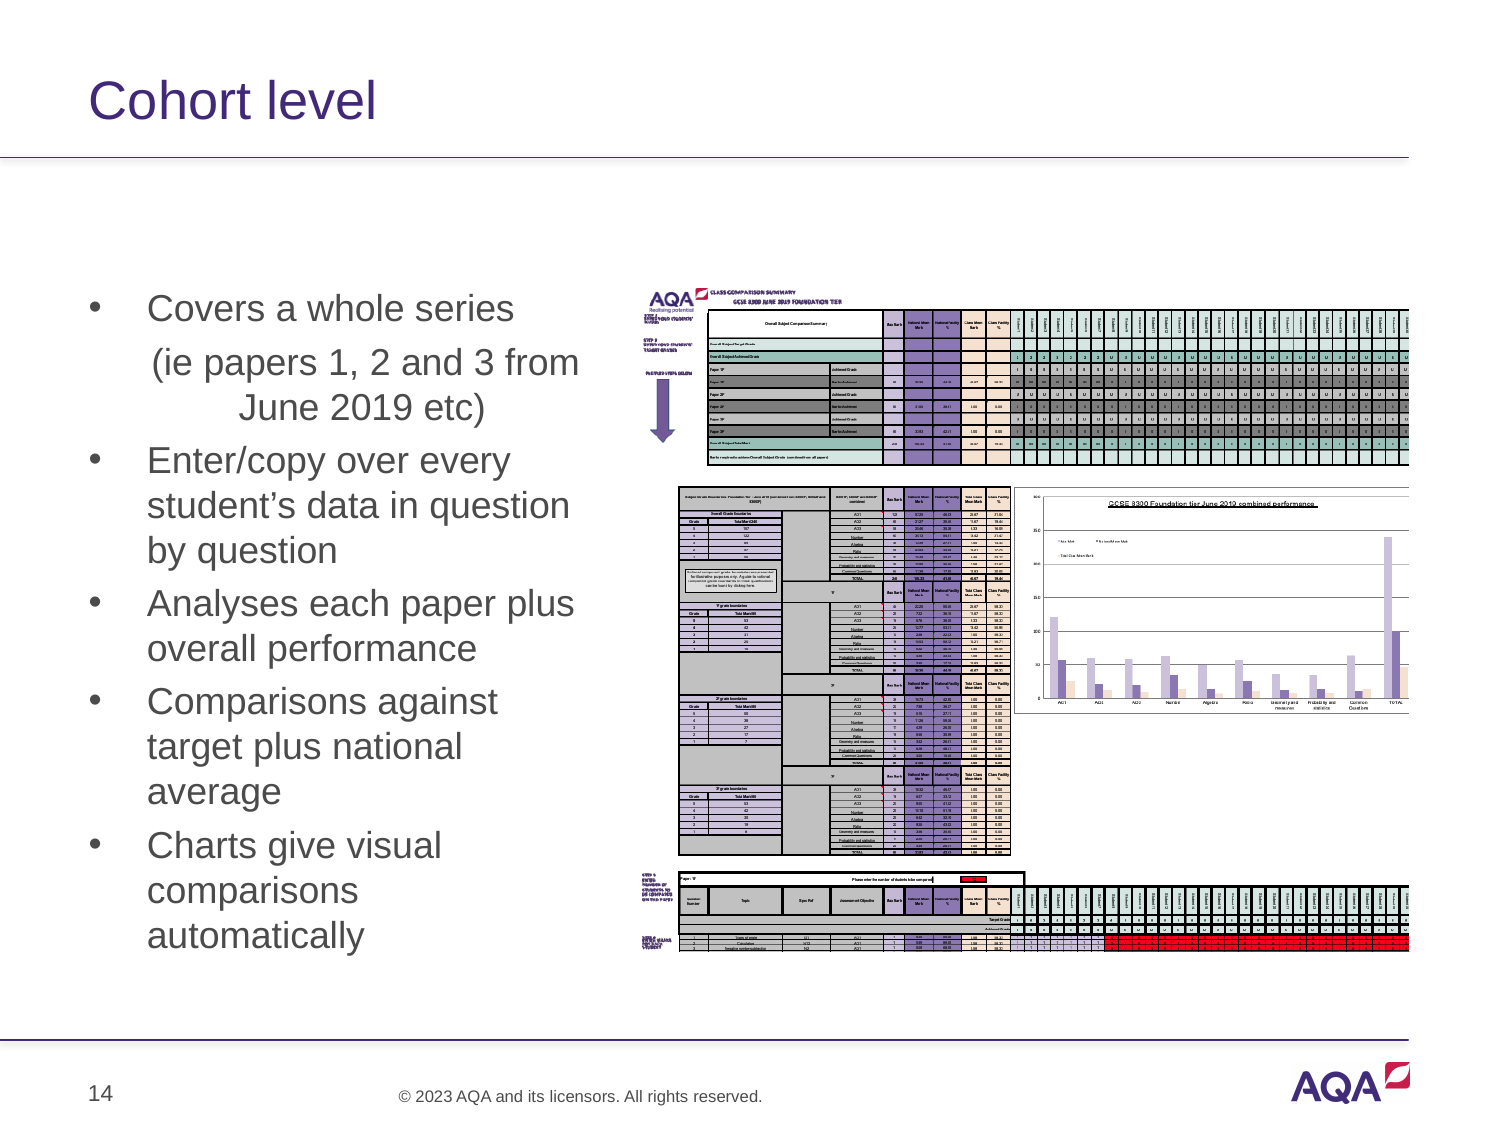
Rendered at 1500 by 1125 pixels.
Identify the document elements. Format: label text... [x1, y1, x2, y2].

footer © 2023 AQA and its licensors. All rights reserved. [249, 1084, 764, 1124]
text_box Covers a whole series (ie papers 1, 2 and 3 from June 2019 etc) Enter/copy over every student’s data in question by question Analyses each paper plus overall performance Comparisons against target plus national average Charts give visual comparisons automatically [88, 284, 584, 956]
text_box [77, 230, 1398, 954]
title Cohort level [88, 72, 1409, 144]
slide_number 14 [72, 1062, 188, 1123]
picture [1291, 1062, 1410, 1104]
picture [642, 283, 1409, 953]
